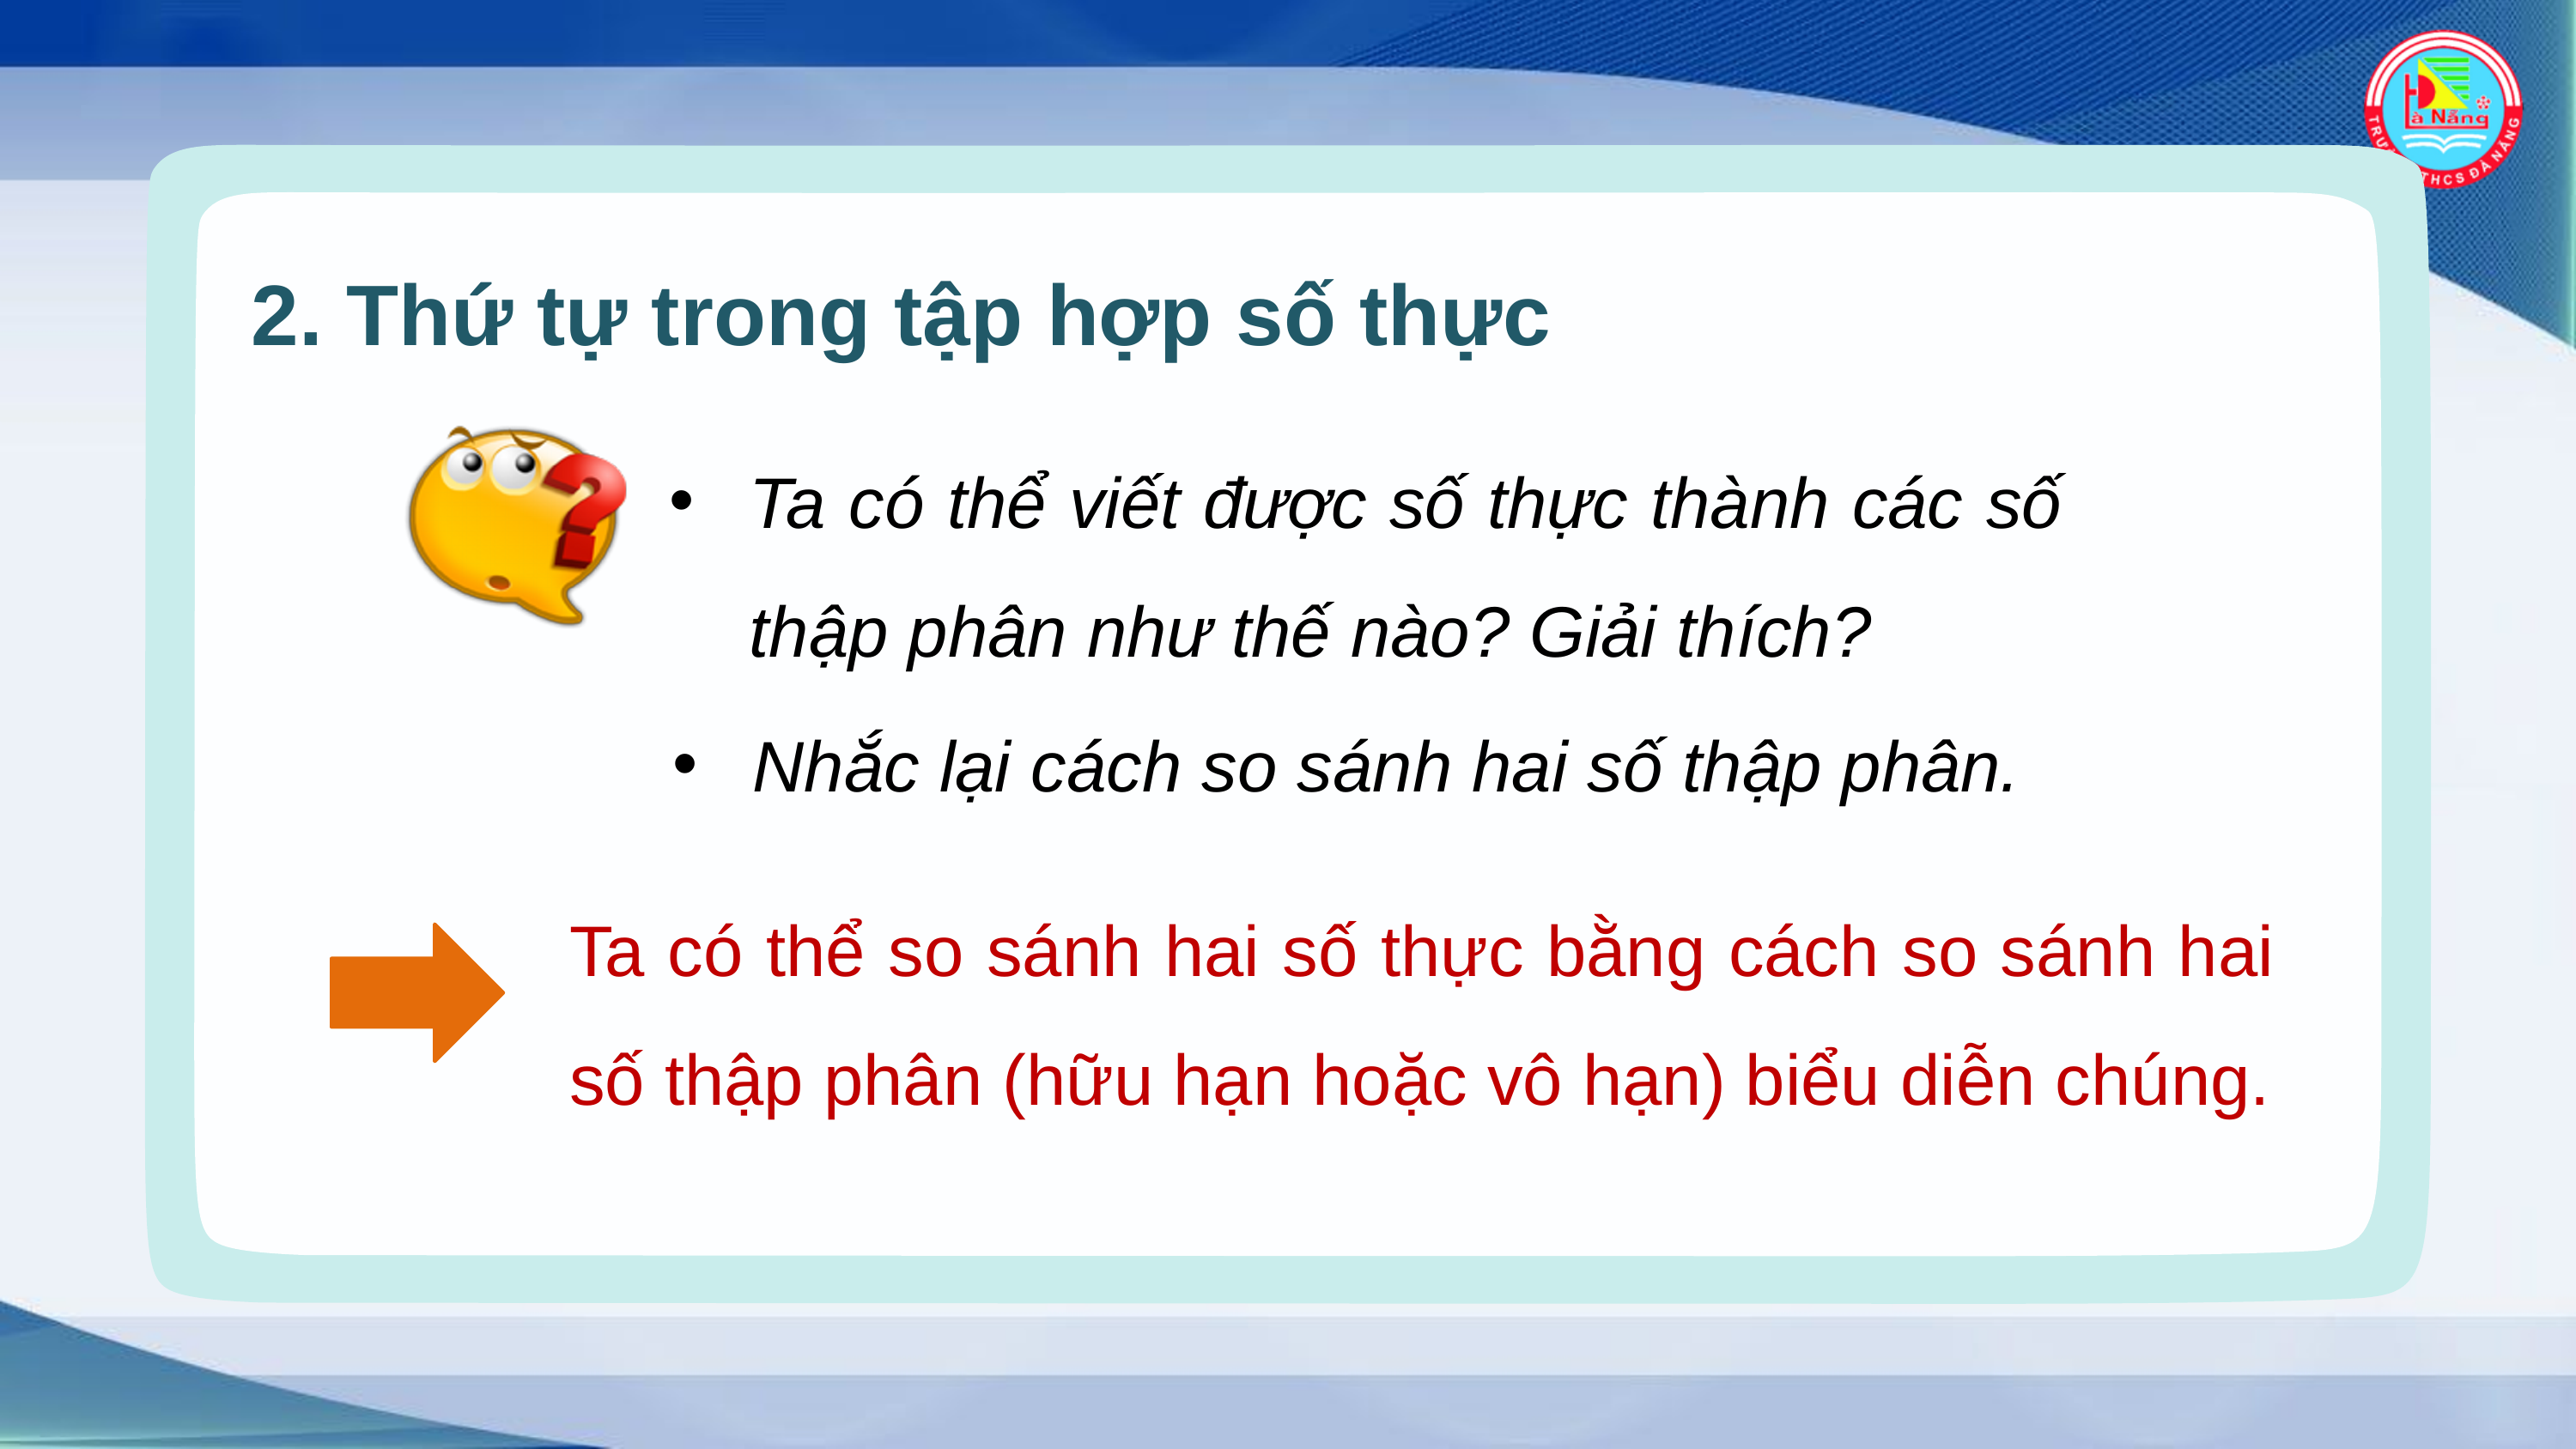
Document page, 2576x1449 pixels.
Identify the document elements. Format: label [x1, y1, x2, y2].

text_box [144, 144, 2432, 1304]
picture [0, 0, 2576, 1449]
text_box [194, 191, 2382, 1257]
